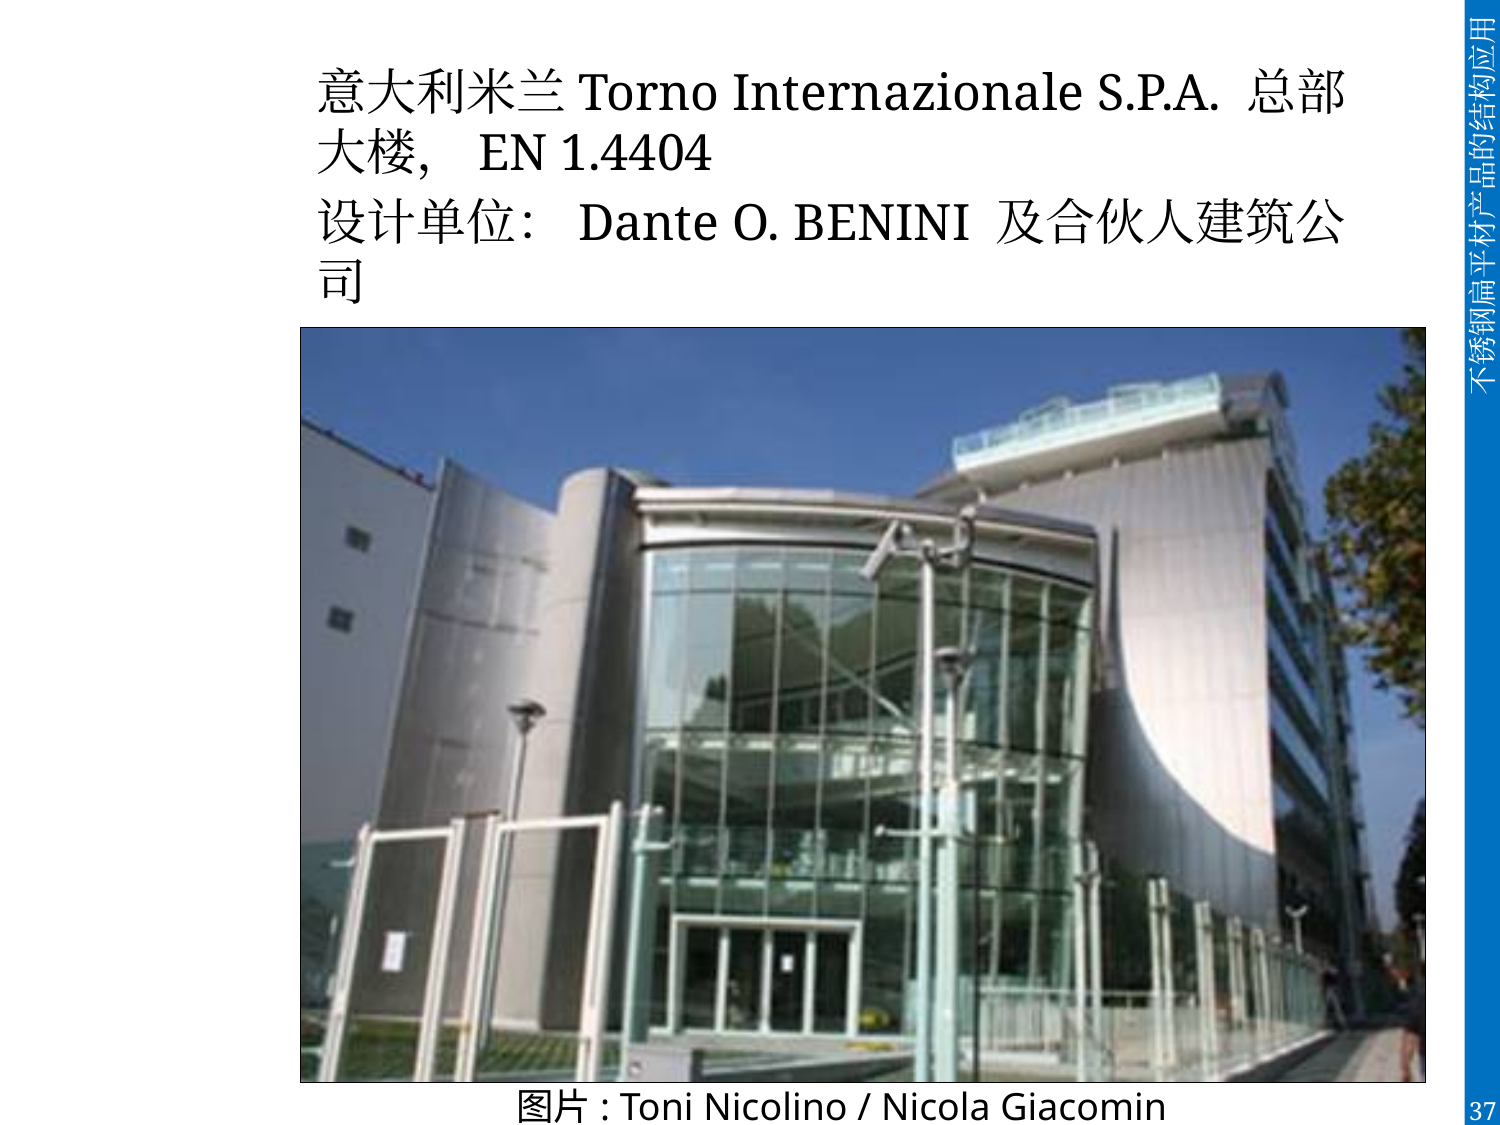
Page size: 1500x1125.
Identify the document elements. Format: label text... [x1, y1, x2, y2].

text_box 图片: Toni Nicolino / Nicola Giacomin [501, 1091, 1183, 1125]
picture [300, 327, 1426, 1083]
slide_number 37 [1446, 1082, 1500, 1125]
list 意大利米兰Torno Internazionale S.P.A. 总部大楼，EN 1.4404 设计单位：Dante O. BENINI 及合伙人建筑公司 [301, 52, 1394, 326]
